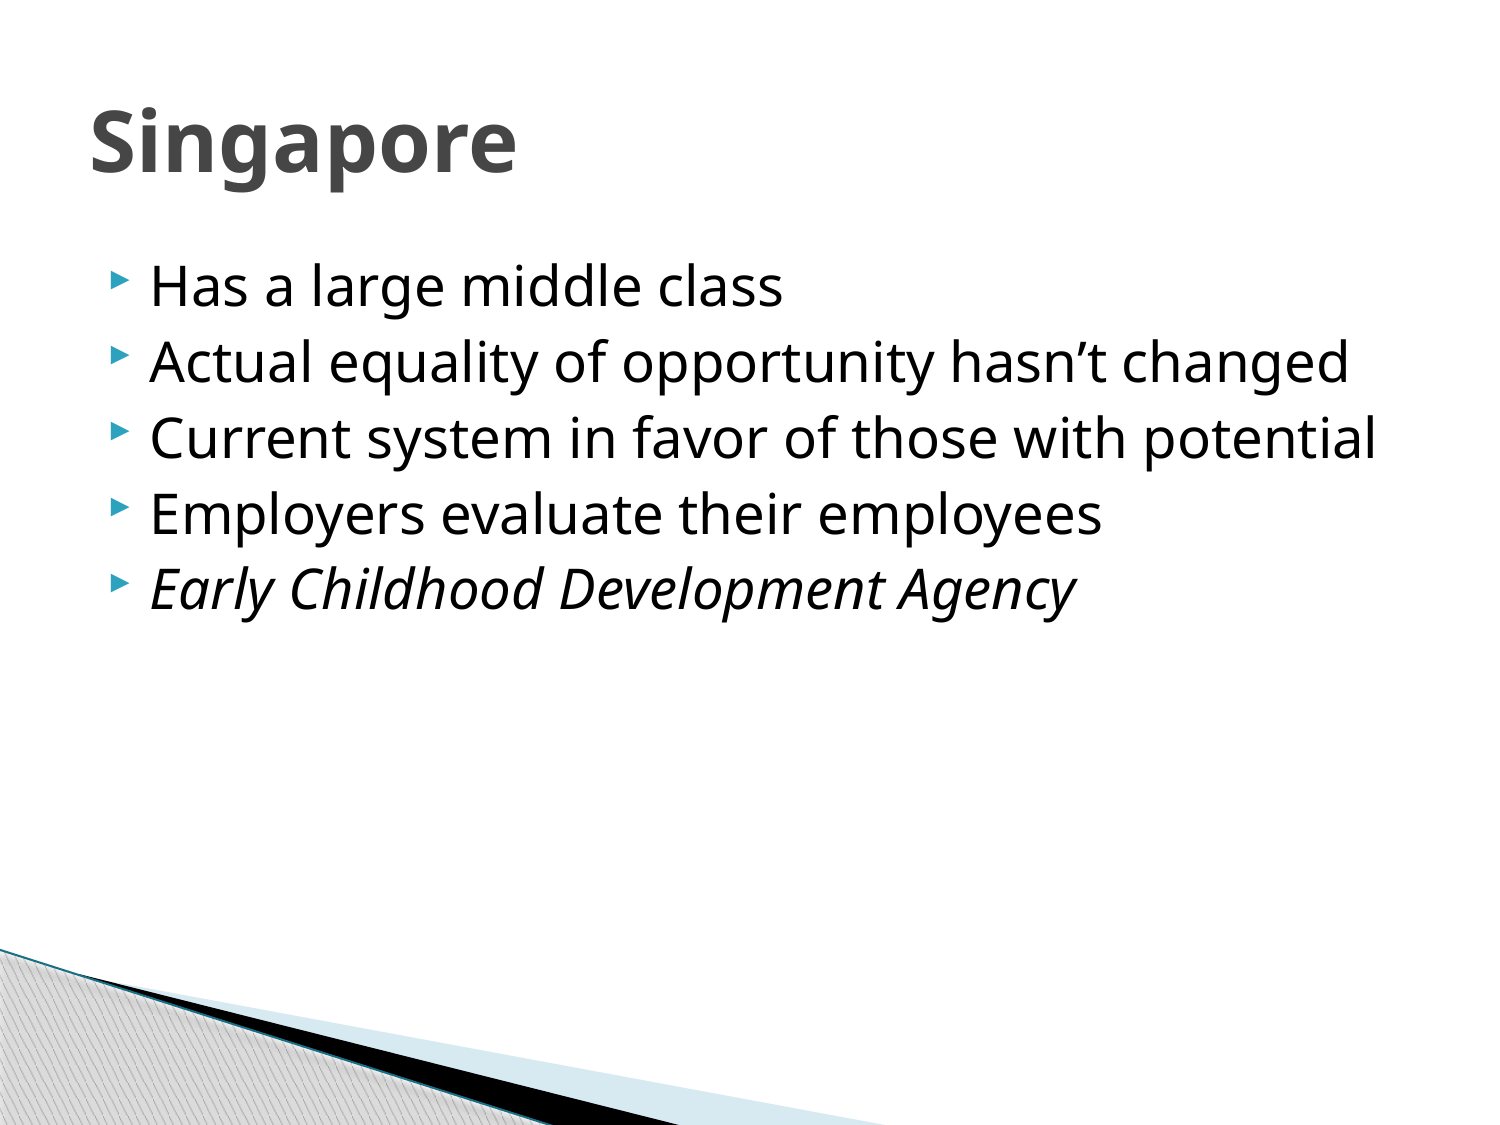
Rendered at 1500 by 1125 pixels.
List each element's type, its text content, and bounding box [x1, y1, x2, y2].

list Has a large middle class Actual equality of opportunity hasn’t changed Current system in favor of those with potential Employers evaluate their employees Early Childhood Development Agency [75, 243, 1425, 986]
title Singapore [75, 45, 1425, 233]
